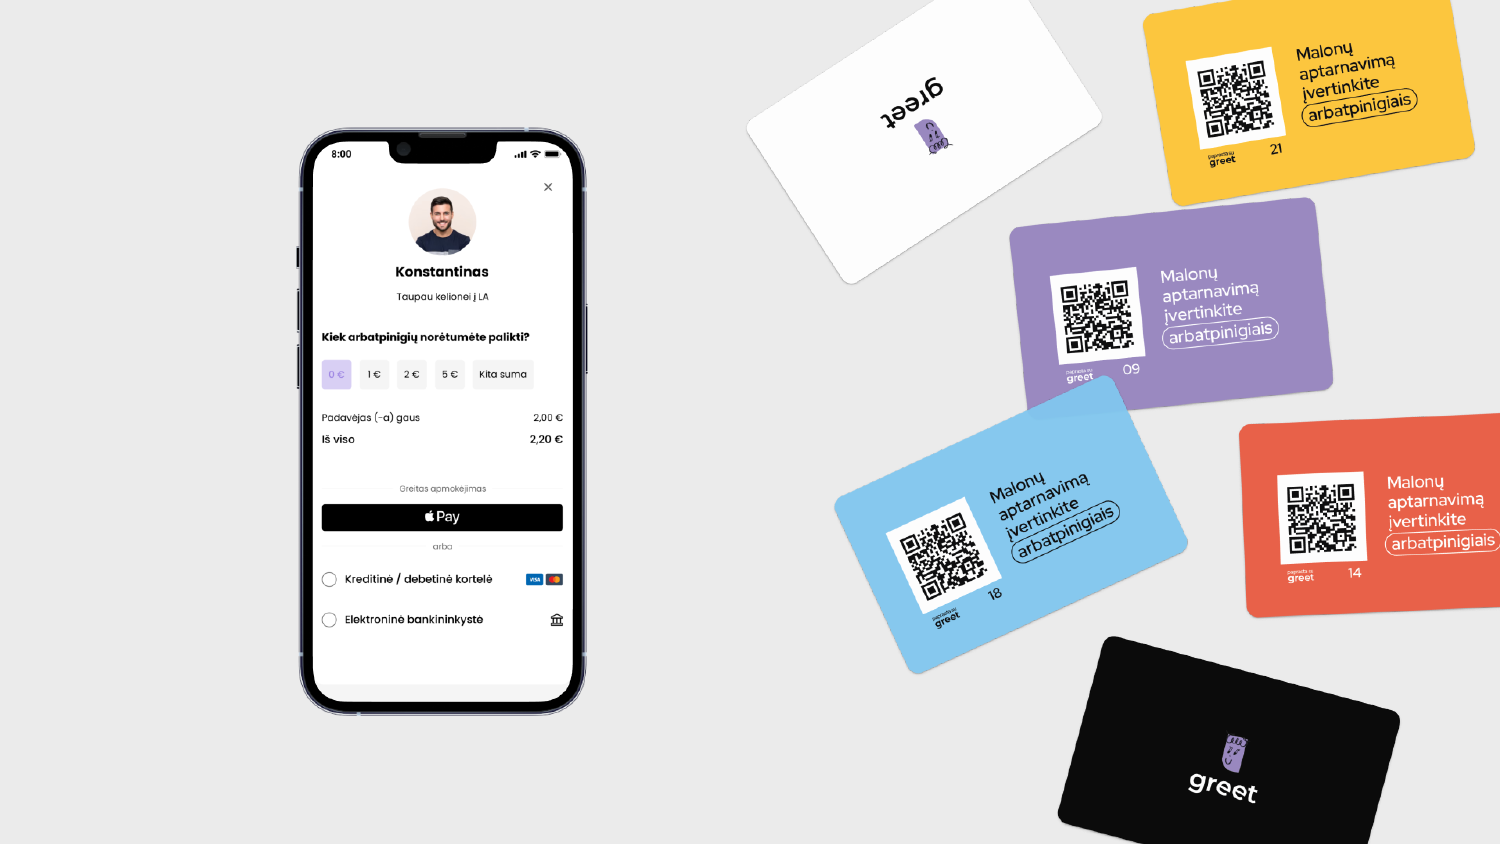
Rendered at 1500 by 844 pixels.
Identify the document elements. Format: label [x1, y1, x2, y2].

picture [296, 126, 589, 717]
picture [741, 0, 1500, 844]
